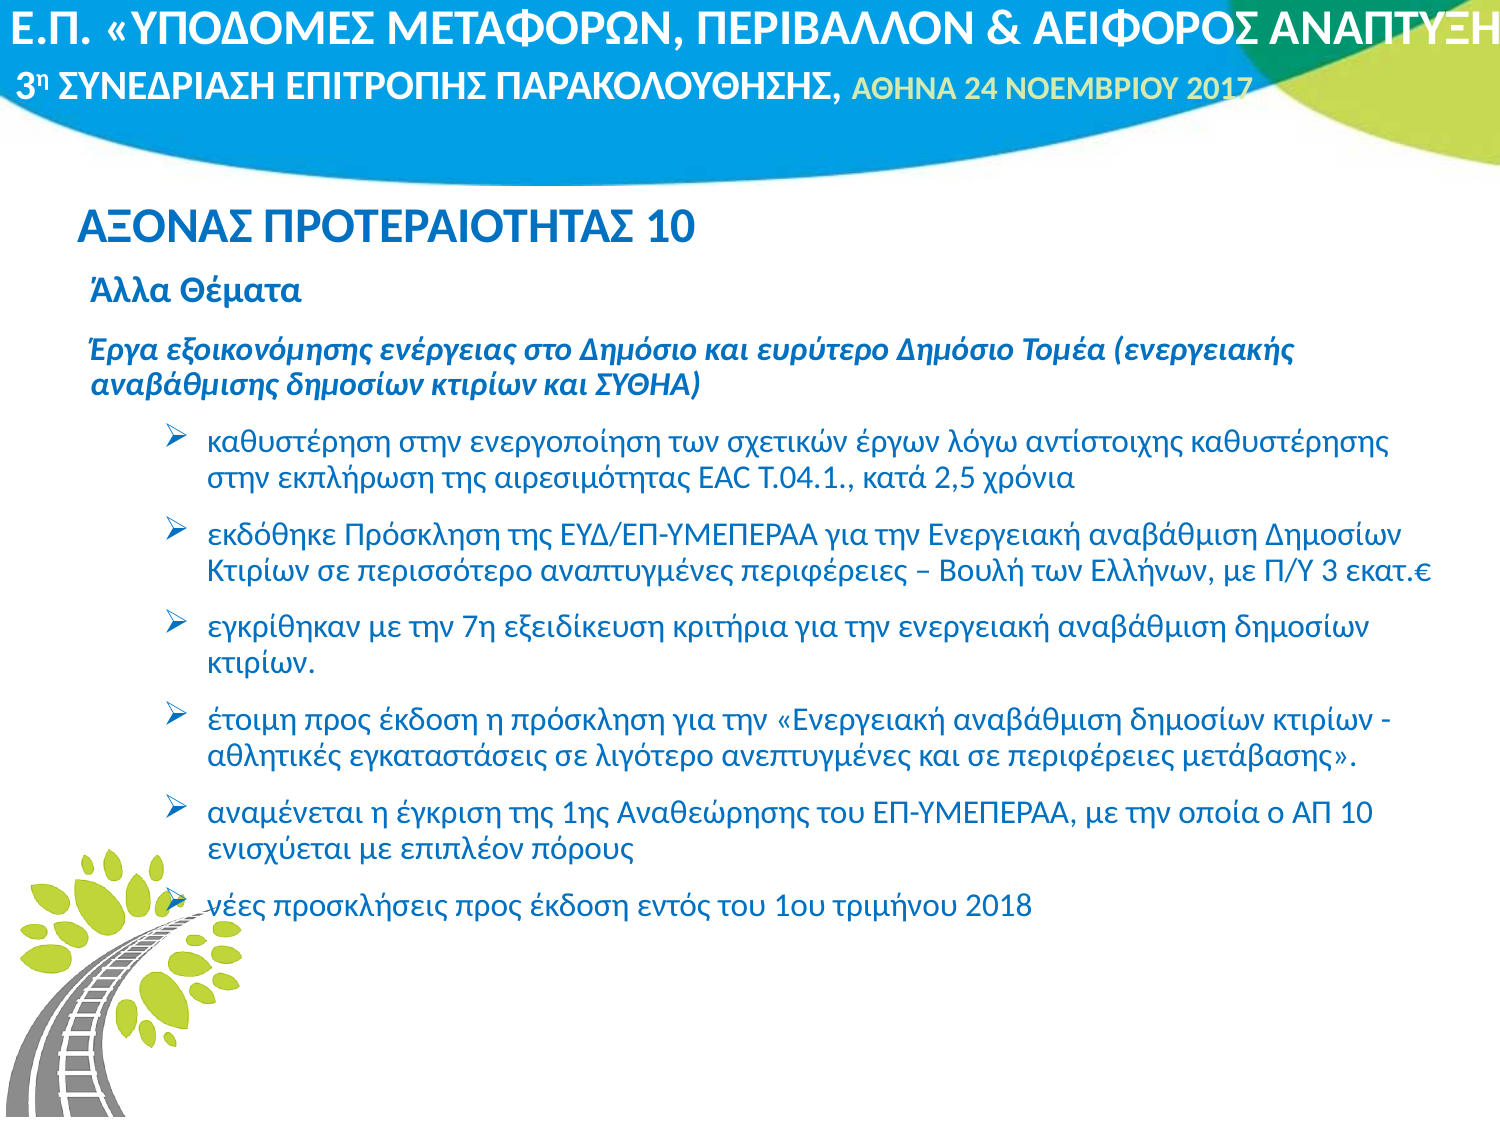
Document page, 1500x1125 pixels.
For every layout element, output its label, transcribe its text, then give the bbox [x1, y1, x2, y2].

picture [6, 849, 242, 1117]
picture [0, 95, 510, 186]
title ΑΞΟΝΑΣ ΠΡΟΤΕΡΑΙΟΤΗΤΑΣ 10 [62, 192, 1438, 255]
picture [593, 0, 1500, 186]
list Άλλα Θέματα Έργα εξοικονόμησης ενέργειας στο Δημόσιο και ευρύτερο Δημόσιο Τομέα (ενεργειακής αναβάθμισης δημοσίων κτιρίων και ΣΥΘΗΑ) καθυστέρηση στην ενεργοποίηση των σχετικών έργων λόγω αντίστοιχης καθυστέρησης στην εκπλήρωση της αιρεσιμότητας EAC T.04.1., κατά 2,5 χρόνια εκδόθηκε Πρόσκληση της ΕΥΔ/ΕΠ-ΥΜΕΠΕΡΑΑ για την Ενεργειακή αναβάθμιση Δημοσίων Κτιρίων σε περισσότερο αναπτυγμένες περιφέρειες – Βουλή των Ελλήνων, με Π/Υ 3 εκατ.€ εγκρίθηκαν με την 7η εξειδίκευση κριτήρια για την ενεργειακή αναβάθμιση δημοσίων κτιρίων. έτοιμη προς έκδοση η πρόσκληση για την «Ενεργειακή αναβάθμιση δημοσίων κτιρίων - αθλητικές εγκαταστάσεις σε λιγότερο ανεπτυγμένες και σε περιφέρειες μετάβασης». αναμένεται η έγκριση της 1ης Αναθεώρησης του ΕΠ-ΥΜΕΠΕΡΑΑ, με την οποία ο ΑΠ 10 ενισχύεται με επιπλέον πόρους νέες προσκλήσεις προς έκδοση εντός του 1ου τριμήνου 2018 [75, 262, 1463, 1000]
